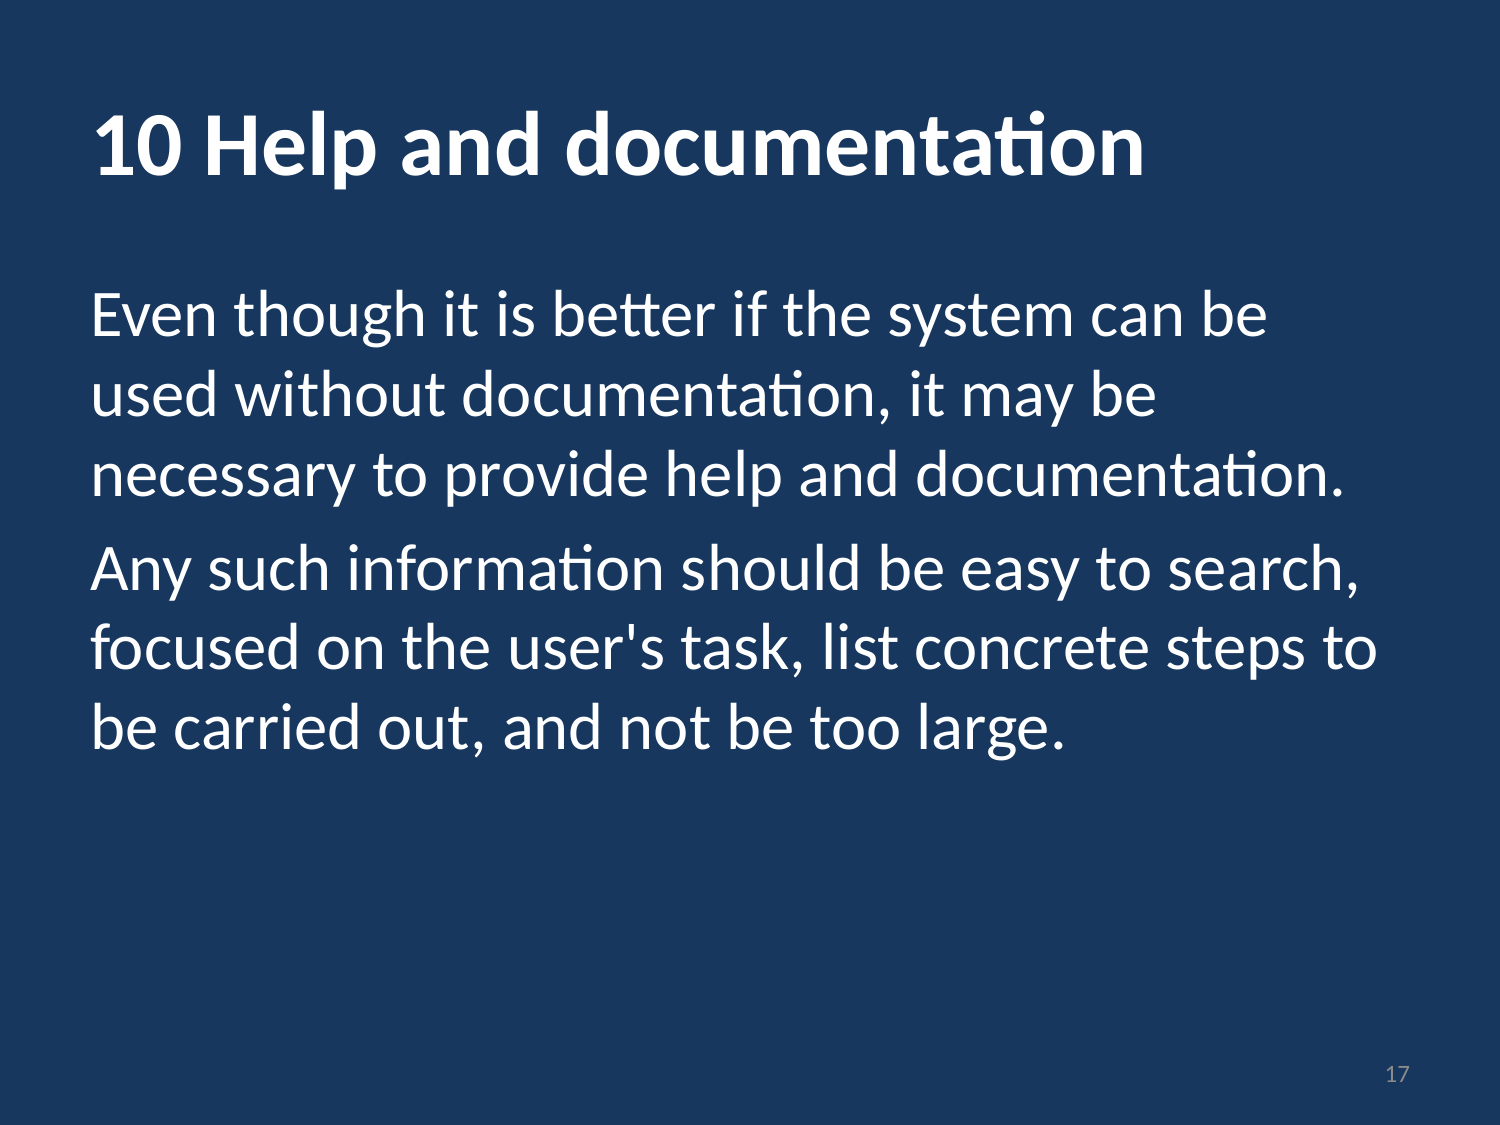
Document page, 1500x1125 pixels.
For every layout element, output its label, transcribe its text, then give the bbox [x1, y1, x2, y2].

list Even though it is better if the system can be used without documentation, it may be necessary to provide help and documentation. Any such information should be easy to search, focused on the user's task, list concrete steps to be carried out, and not be too large. [75, 262, 1425, 1005]
title 10 Help and documentation [75, 45, 1425, 233]
slide_number 17 [1074, 1042, 1425, 1103]
